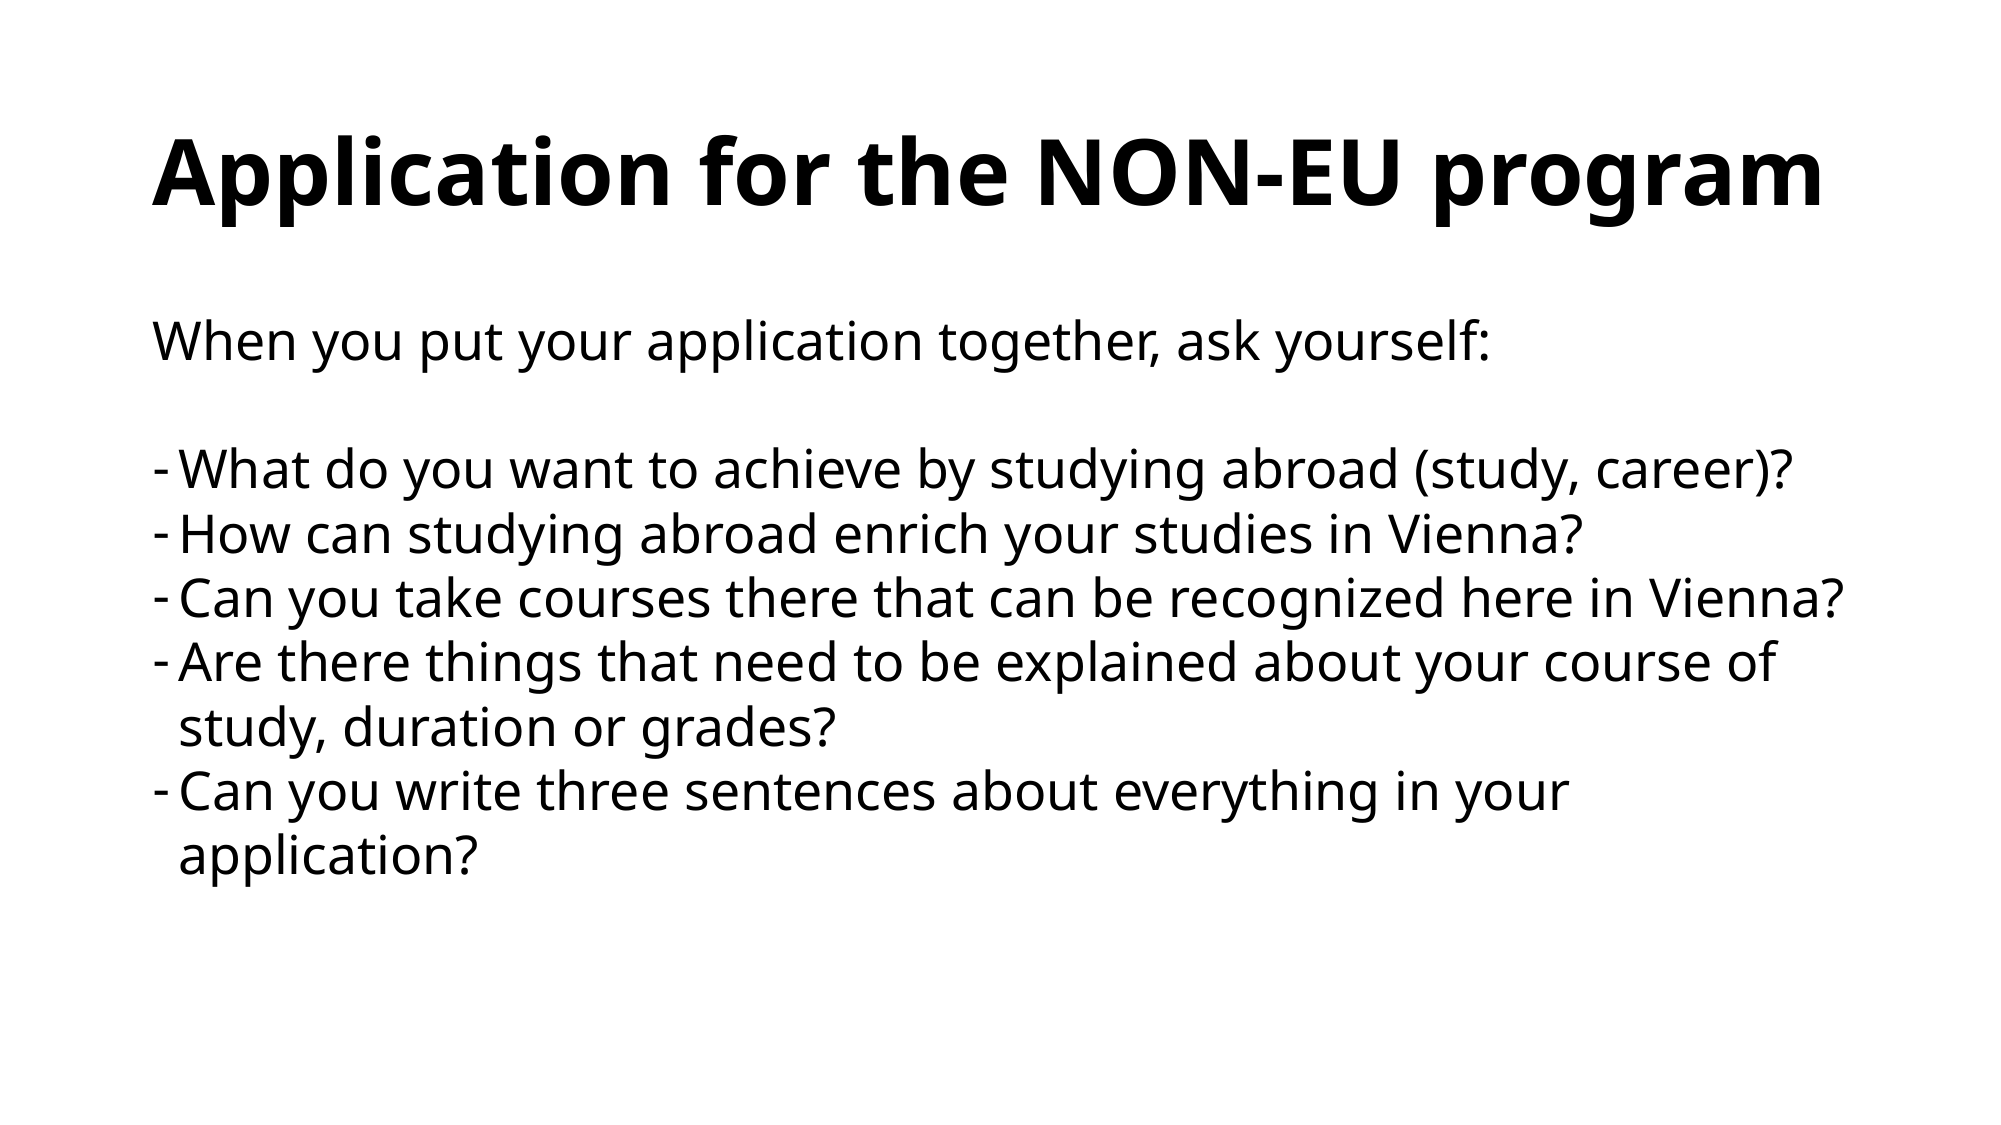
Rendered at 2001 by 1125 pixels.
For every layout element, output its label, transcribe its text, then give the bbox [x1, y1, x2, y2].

list When you put your application together, ask yourself: What do you want to achieve by studying abroad (study, career)? How can studying abroad enrich your studies in Vienna? Can you take courses there that can be recognized here in Vienna? Are there things that need to be explained about your course of study, duration or grades? Can you write three sentences about everything in your application? [137, 299, 1863, 1014]
title Application for the NON-EU program [137, 59, 1863, 278]
